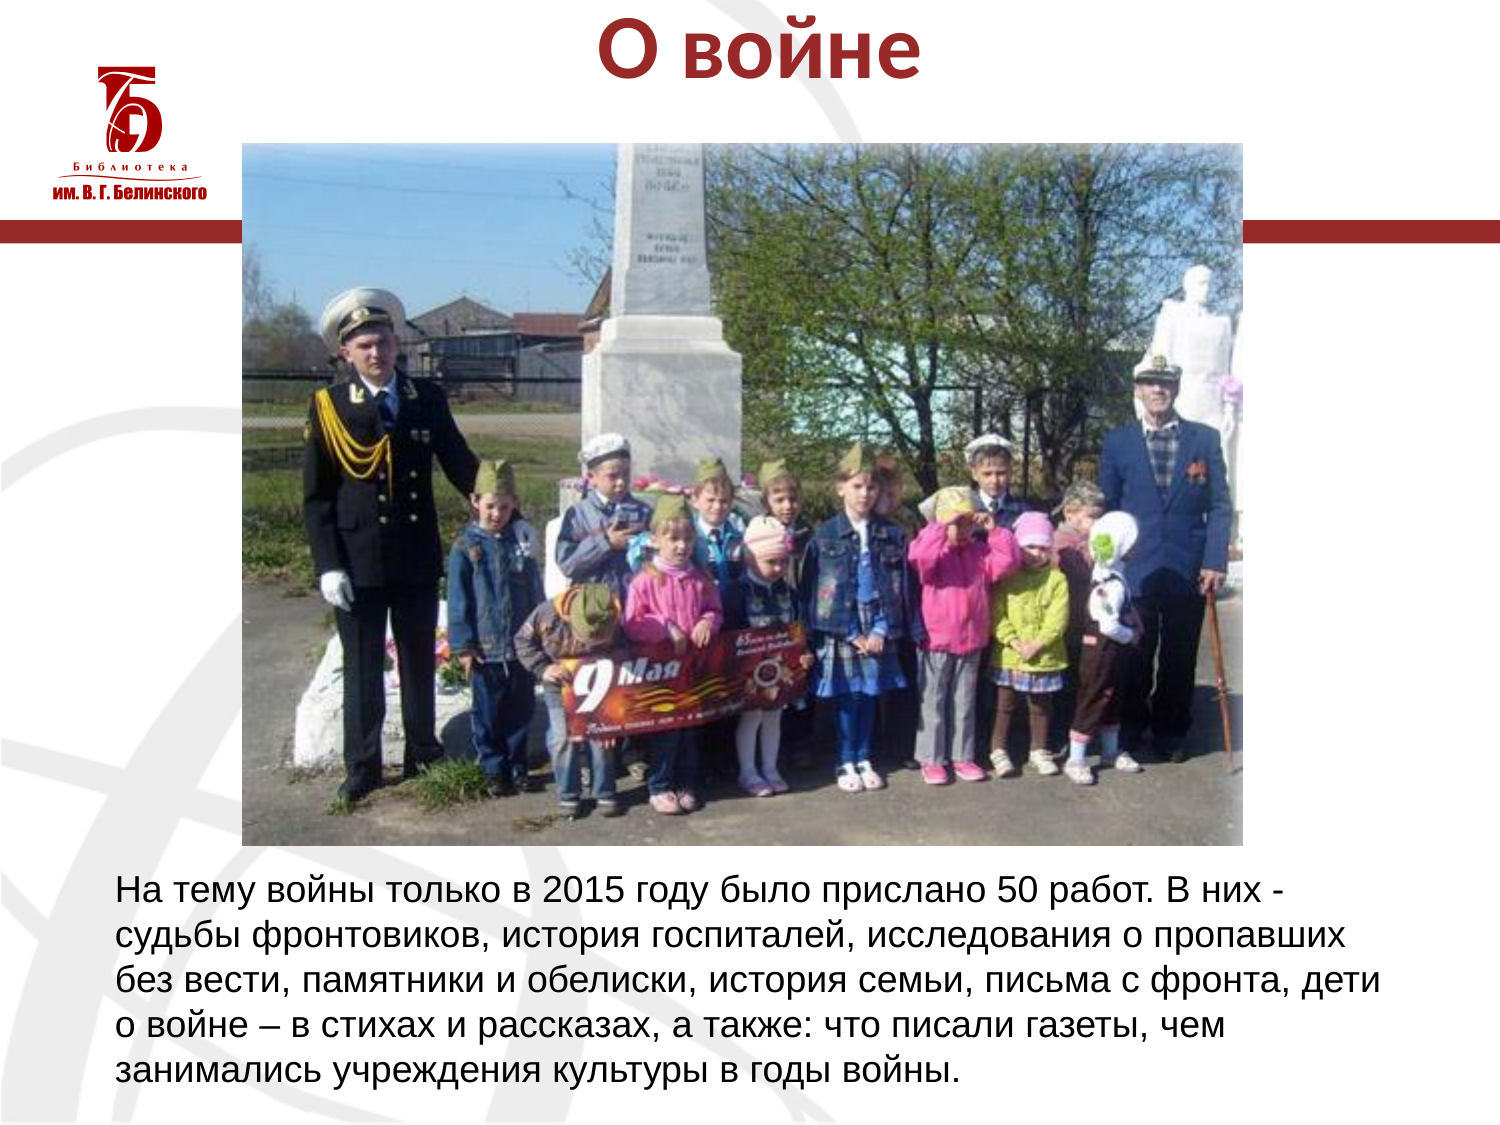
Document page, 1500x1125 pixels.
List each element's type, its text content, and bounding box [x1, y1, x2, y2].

picture [0, 0, 1244, 1125]
title О войне [114, 2, 1407, 190]
text_box На тему войны только в 2015 году было прислано 50 работ. В них - судьбы фронтовиков, история госпиталей, исследования о пропавших без вести, памятники и обелиски, история семьи, письма с фронта, дети о войне – в стихах и рассказах, а также: что писали газеты, чем занимались учреждения культуры в годы войны. [100, 857, 1424, 1098]
